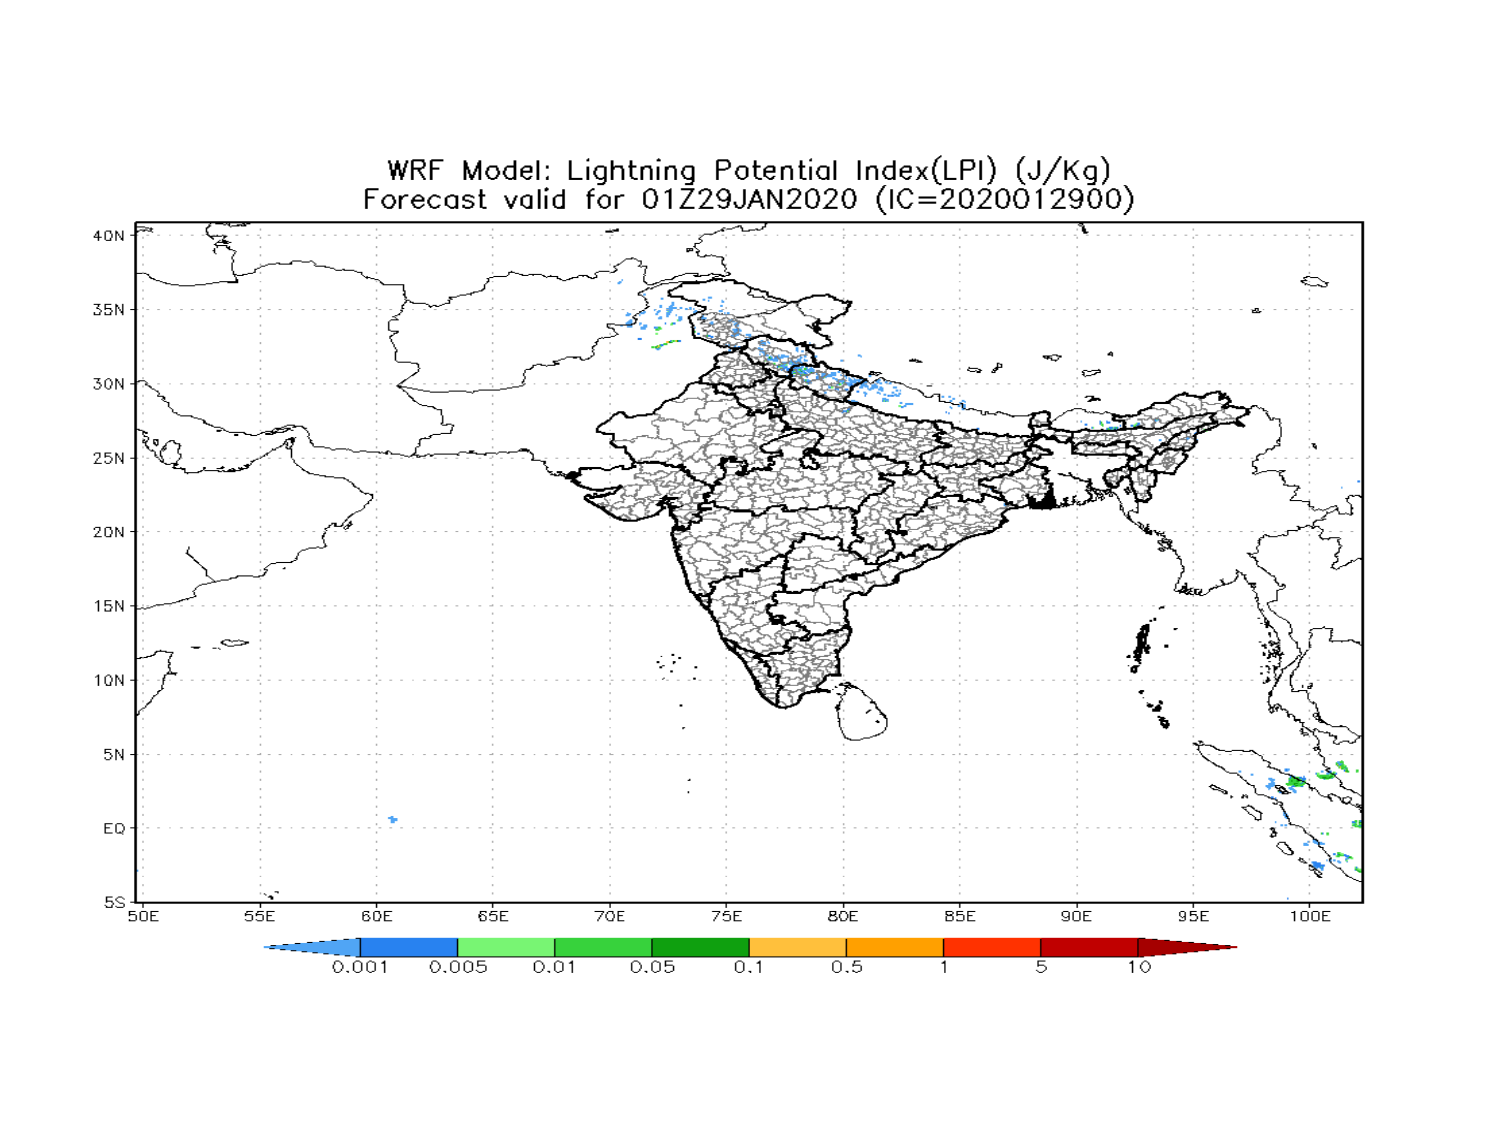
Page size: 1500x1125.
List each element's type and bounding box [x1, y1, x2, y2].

picture [74, 149, 1426, 976]
